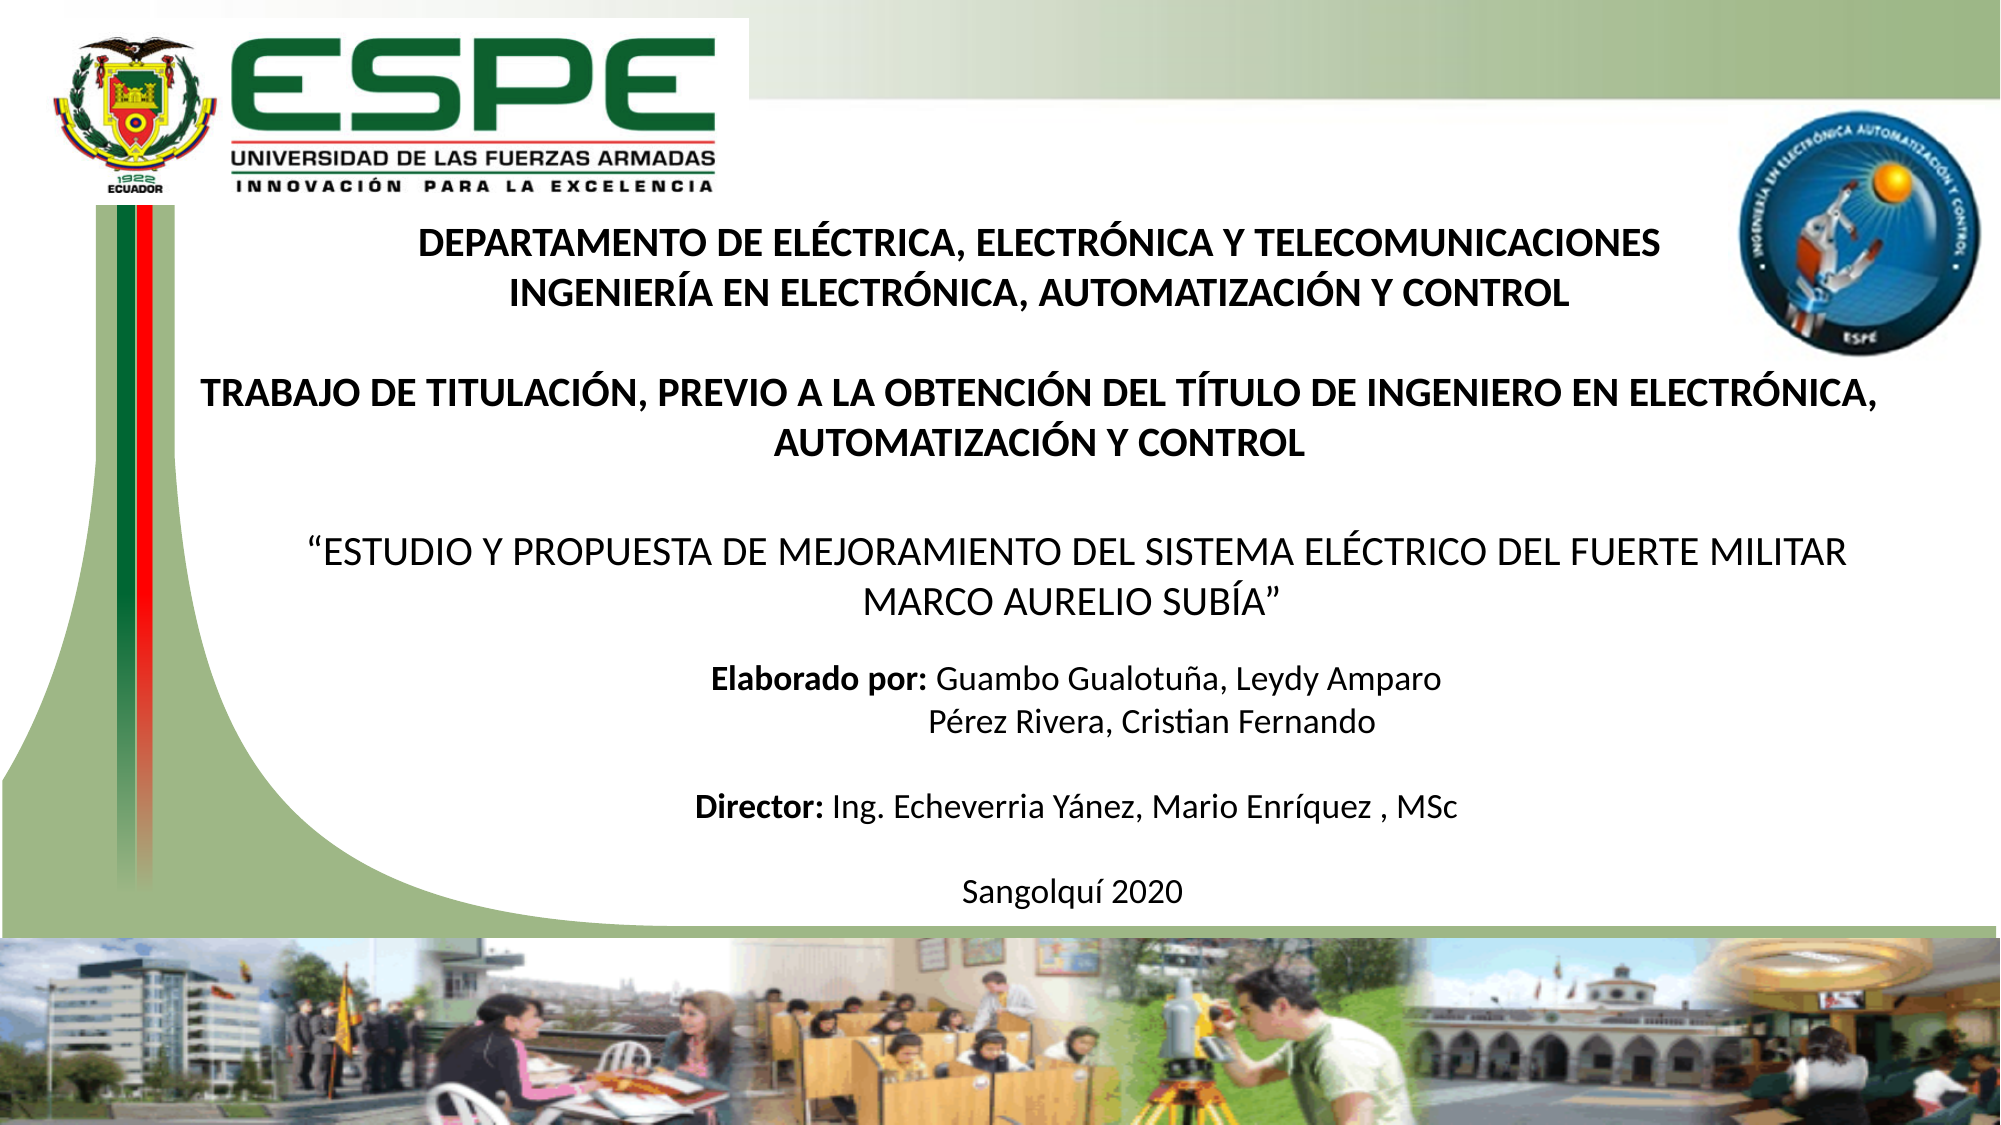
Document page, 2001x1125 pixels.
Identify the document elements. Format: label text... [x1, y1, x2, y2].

text_box “ESTUDIO Y PROPUESTA DE MEJORAMIENTO DEL SISTEMA ELÉCTRICO DEL FUERTE MILITAR MARCO AURELIO SUBÍA” [250, 516, 1904, 632]
picture [0, 0, 2001, 1125]
text_box Elaborado por: Guambo Gualotuña, Leydy Amparo Pérez Rivera, Cristian Fernando Director: Ing. Echeverria Yánez, Mario Enríquez , MSc Sangolquí 2020 [618, 677, 1535, 924]
text_box DEPARTAMENTO DE ELÉCTRICA, ELECTRÓNICA Y TELECOMUNICACIONES INGENIERÍA EN ELECTRÓNICA, AUTOMATIZACIÓN Y CONTROL TRABAJO DE TITULACIÓN, PREVIO A LA OBTENCIÓN DEL TÍTULO DE INGENIERO EN ELECTRÓNICA, AUTOMATIZACIÓN Y CONTROL [176, 207, 1904, 523]
